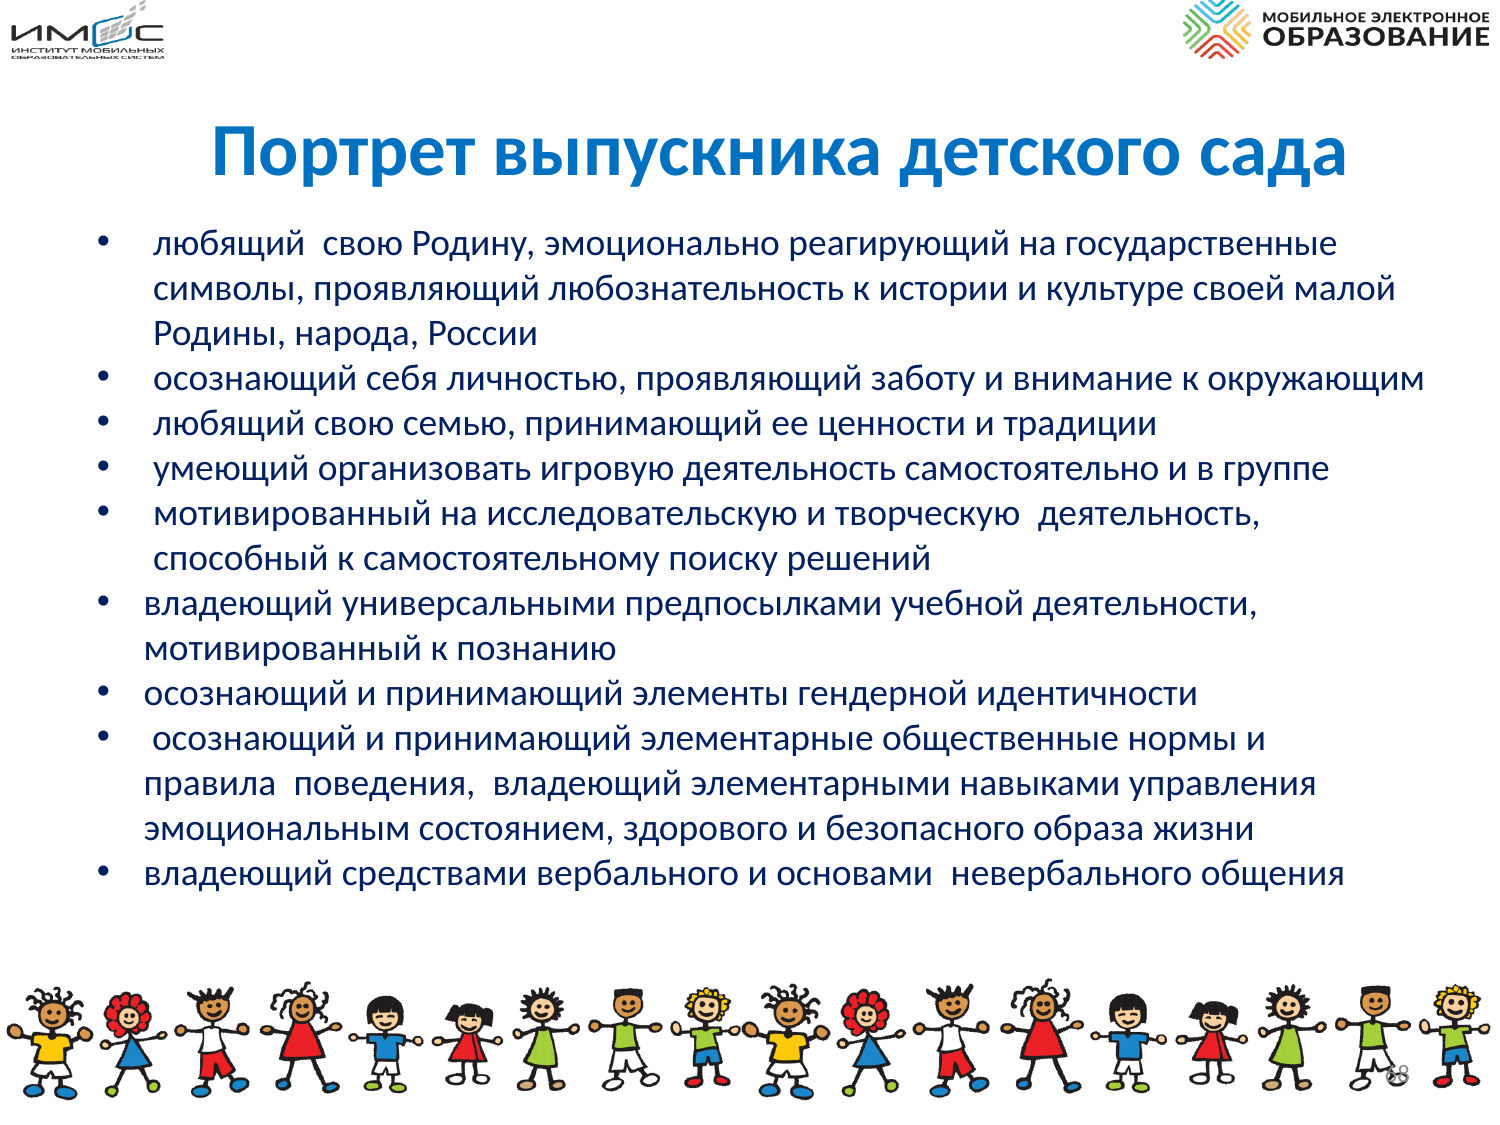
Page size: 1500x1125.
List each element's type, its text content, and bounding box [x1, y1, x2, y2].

title Портрет выпускника детского сада [105, 82, 1456, 209]
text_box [0, 975, 1500, 1102]
picture [11, 0, 164, 59]
text_box любящий свою Родину, эмоционально реагирующий на государственные символы, проявляющий любознательность к истории и культуре своей малой Родины, народа, России осознающий себя личностью, проявляющий заботу и внимание к окружающим любящий свою семью, принимающий ее ценности и традиции умеющий организовать игровую деятельность самостоятельно и в группе мотивированный на исследовательскую и творческую деятельность, способный к самостоятельному поиску решений владеющий универсальными предпосылками учебной деятельности, мотивированный к познанию осознающий и принимающий элементы гендерной идентичности осознающий и принимающий элементарные общественные нормы и правила поведения, владеющий элементарными навыками управления эмоциональным состоянием, здорового и безопасного образа жизни владеющий средствами вербального и основами невербального общения [82, 210, 1454, 901]
picture [1183, 0, 1489, 59]
